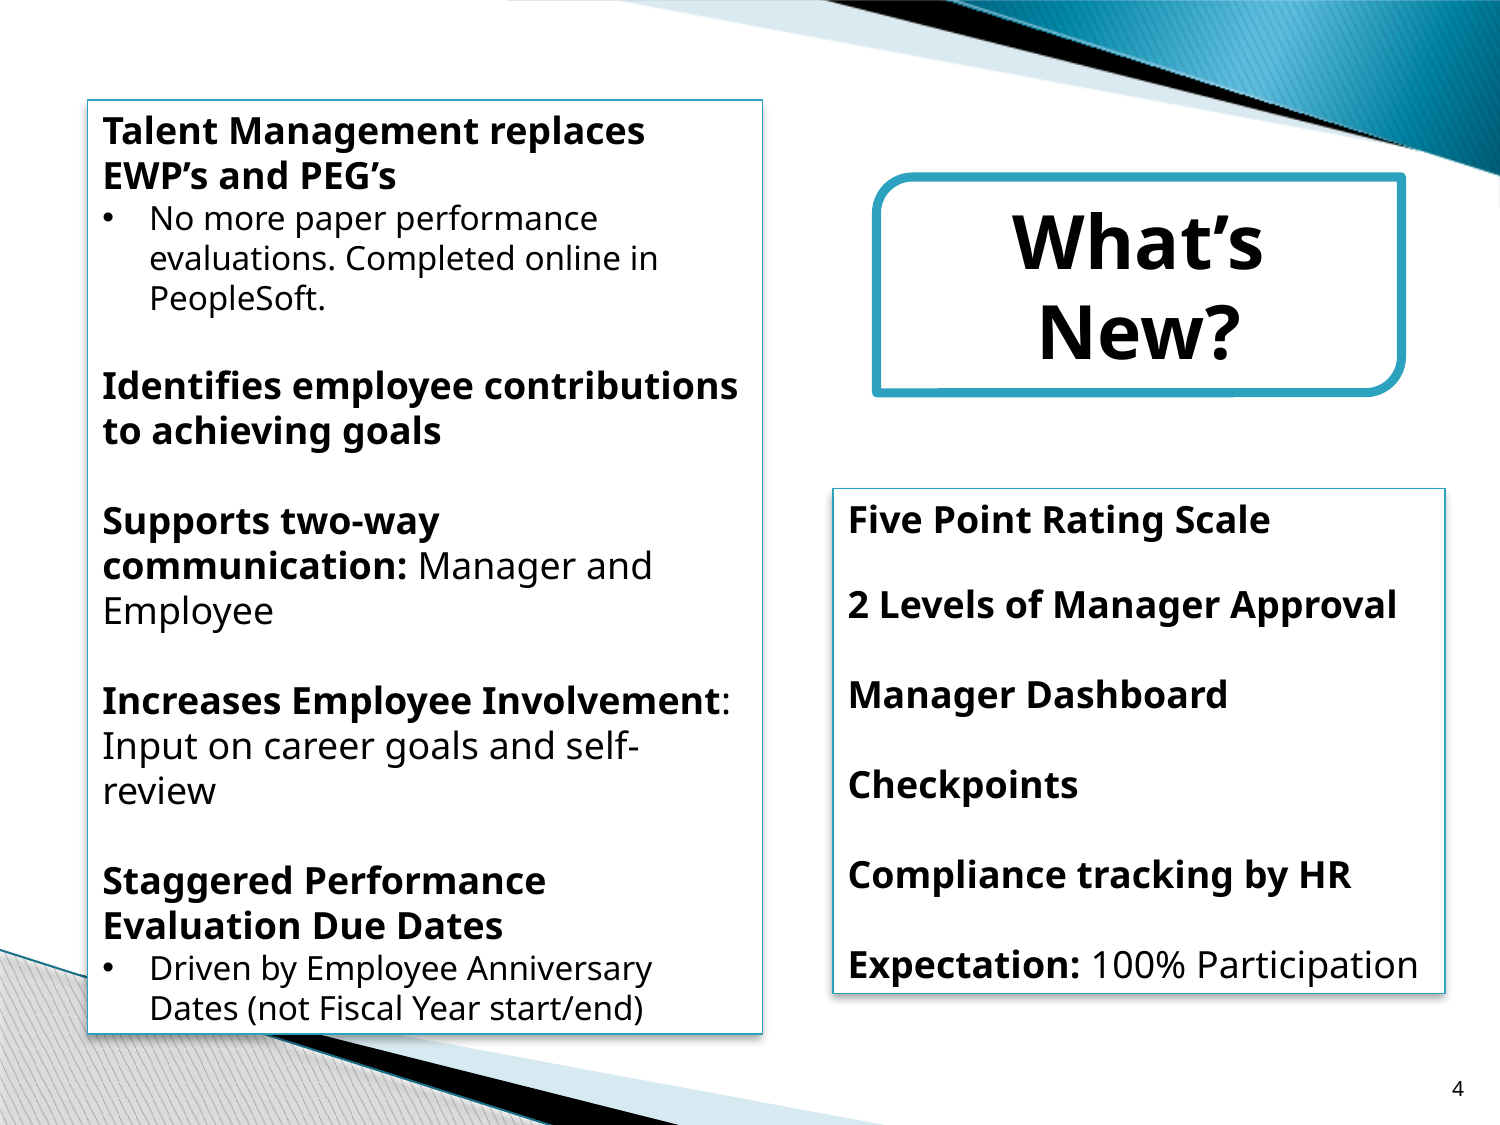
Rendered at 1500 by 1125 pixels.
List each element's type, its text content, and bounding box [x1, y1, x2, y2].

slide_number 4 [1418, 1051, 1479, 1112]
text_box Five Point Rating Scale 2 Levels of Manager Approval Manager Dashboard Checkpoints Compliance tracking by HR Expectation: 100% Participation [832, 488, 1446, 994]
picture [506, 0, 1500, 209]
text_box Talent Management replaces EWP’s and PEG’s No more paper performance evaluations. Completed online in PeopleSoft. Identifies employee contributions to achieving goals Supports two-way communication: Manager and Employee Increases Employee Involvement: Input on career goals and self-review Staggered Performance Evaluation Due Dates Driven by Employee Anniversary Dates (not Fiscal Year start/end) [87, 99, 763, 1035]
text_box What’s New? [876, 220, 1402, 393]
